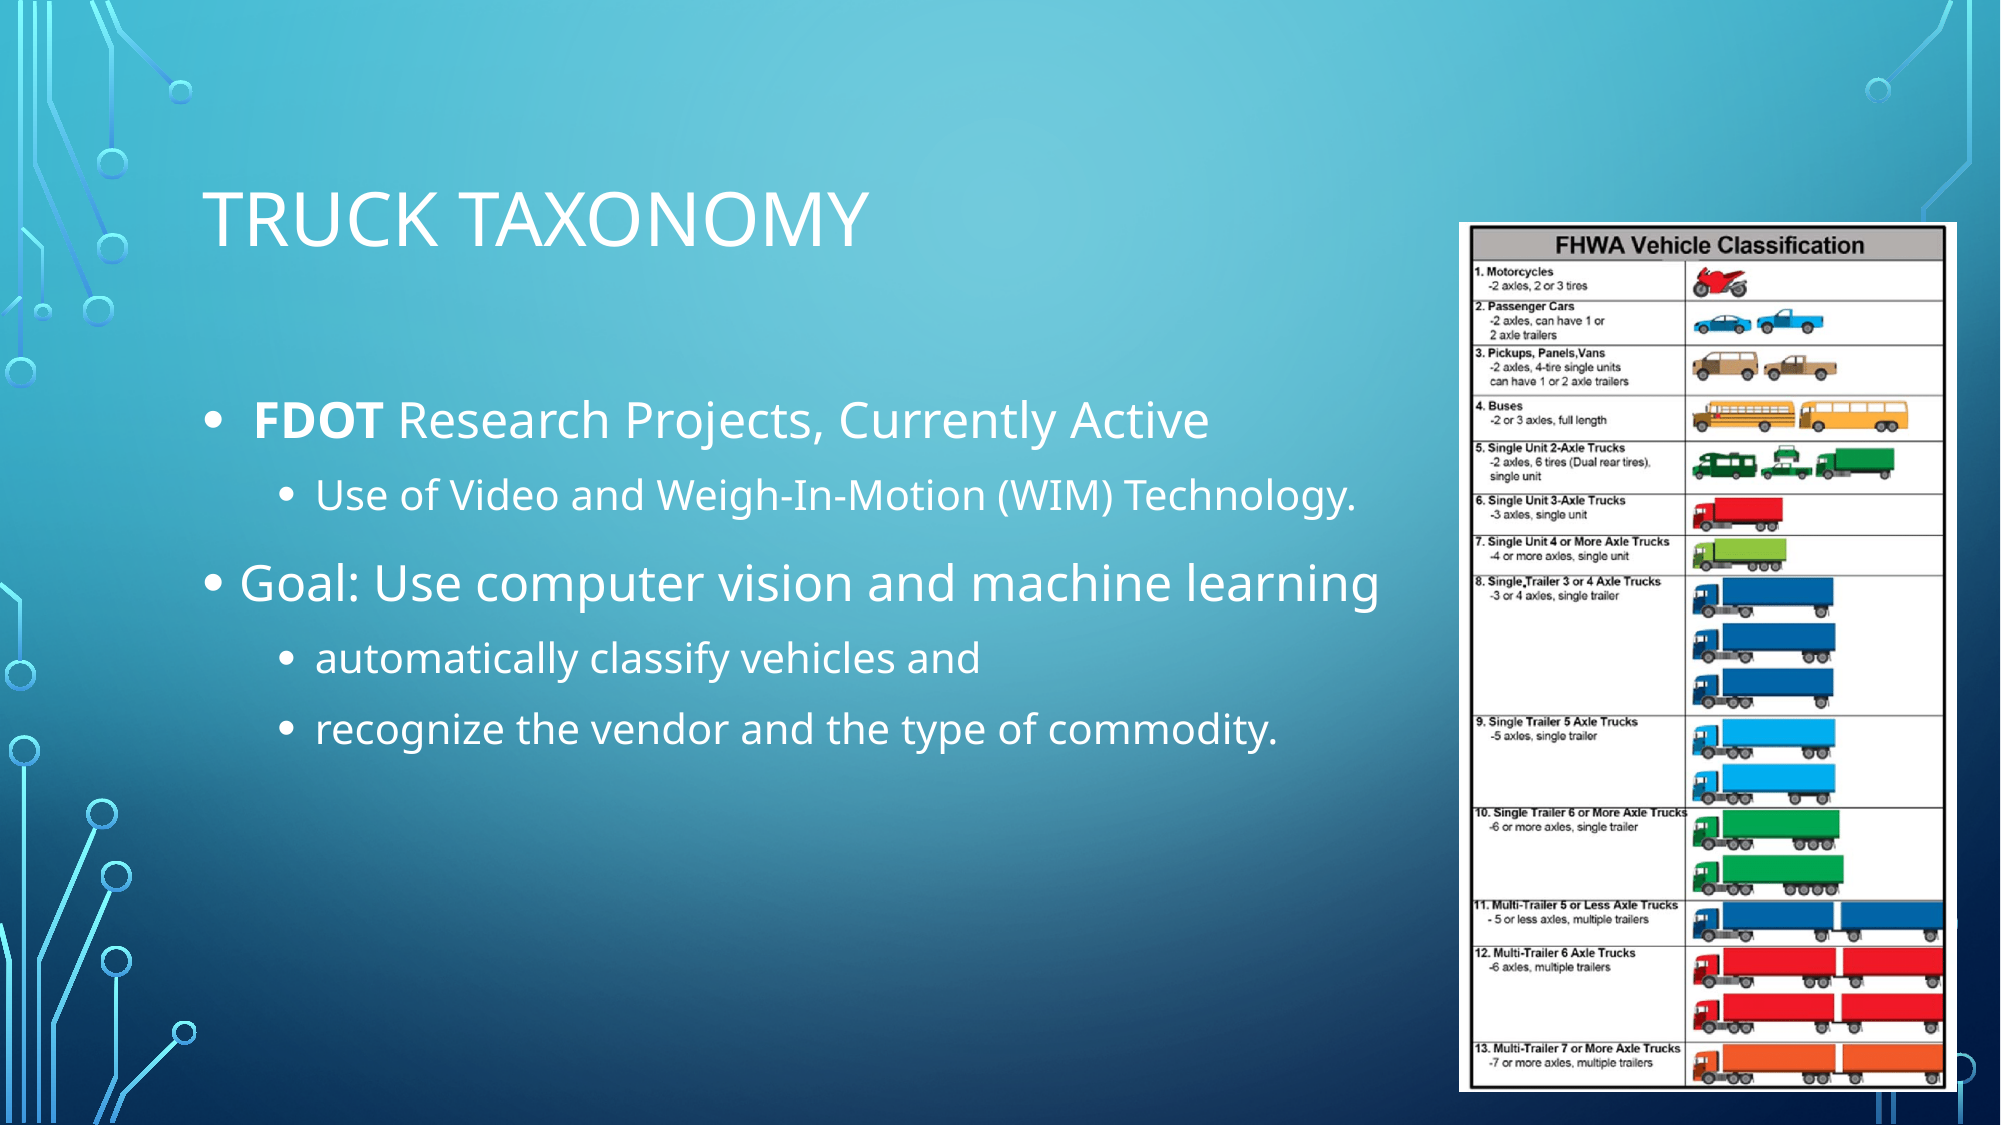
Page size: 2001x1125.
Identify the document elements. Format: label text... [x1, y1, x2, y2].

title Truck Taxonomy [187, 101, 1813, 344]
list FDOT Research Projects, Currently Active Use of Video and Weigh-In-Motion (WIM) Technology. Goal: Use computer vision and machine learning automatically classify vehicles and recognize the vendor and the type of commodity. [187, 369, 1411, 950]
picture [1459, 222, 1957, 1092]
